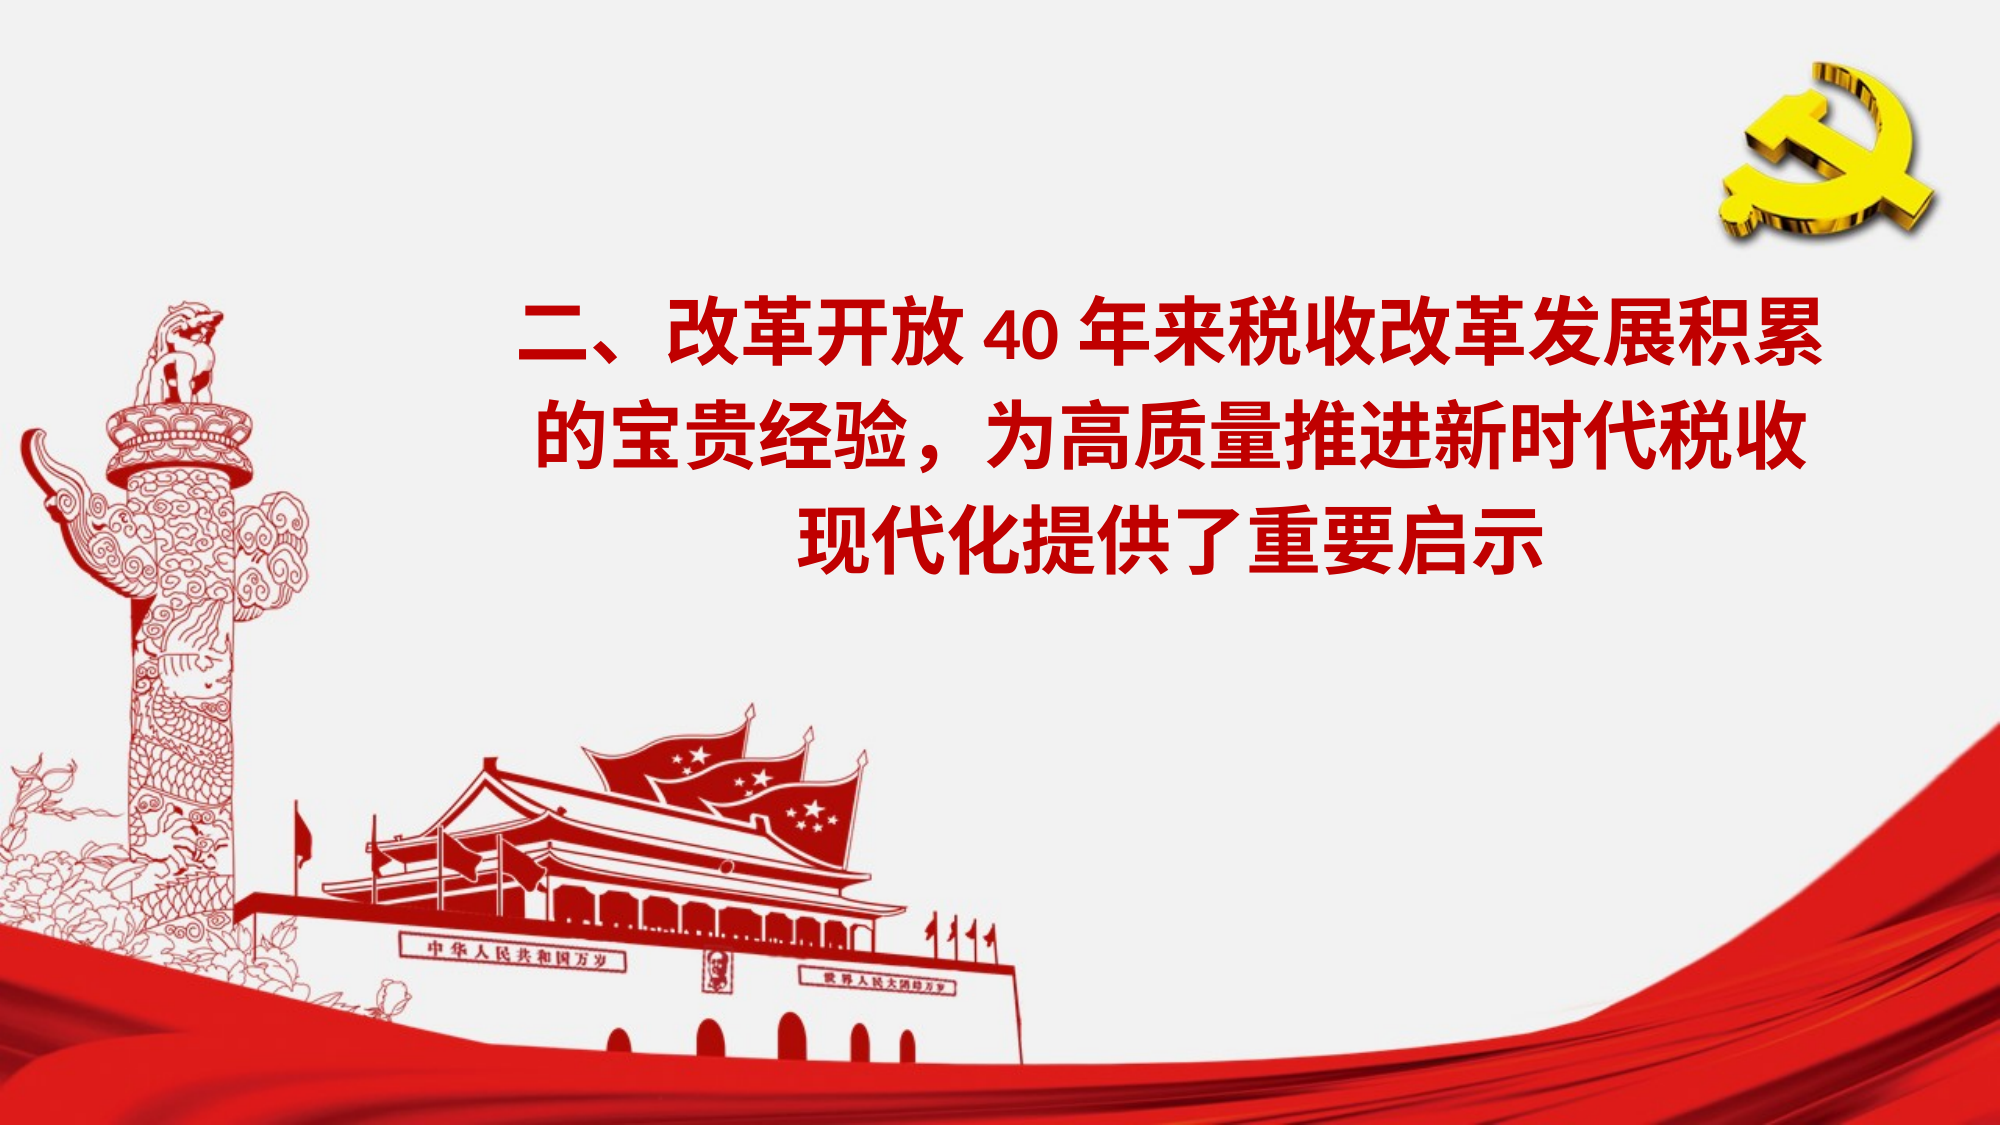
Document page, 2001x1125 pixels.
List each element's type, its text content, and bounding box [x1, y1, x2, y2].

title 二、改革开放40年来税收改革发展积累的宝贵经验，为高质量推进新时代税收现代化提供了重要启示 [492, 255, 1850, 599]
picture [0, 0, 2000, 1125]
